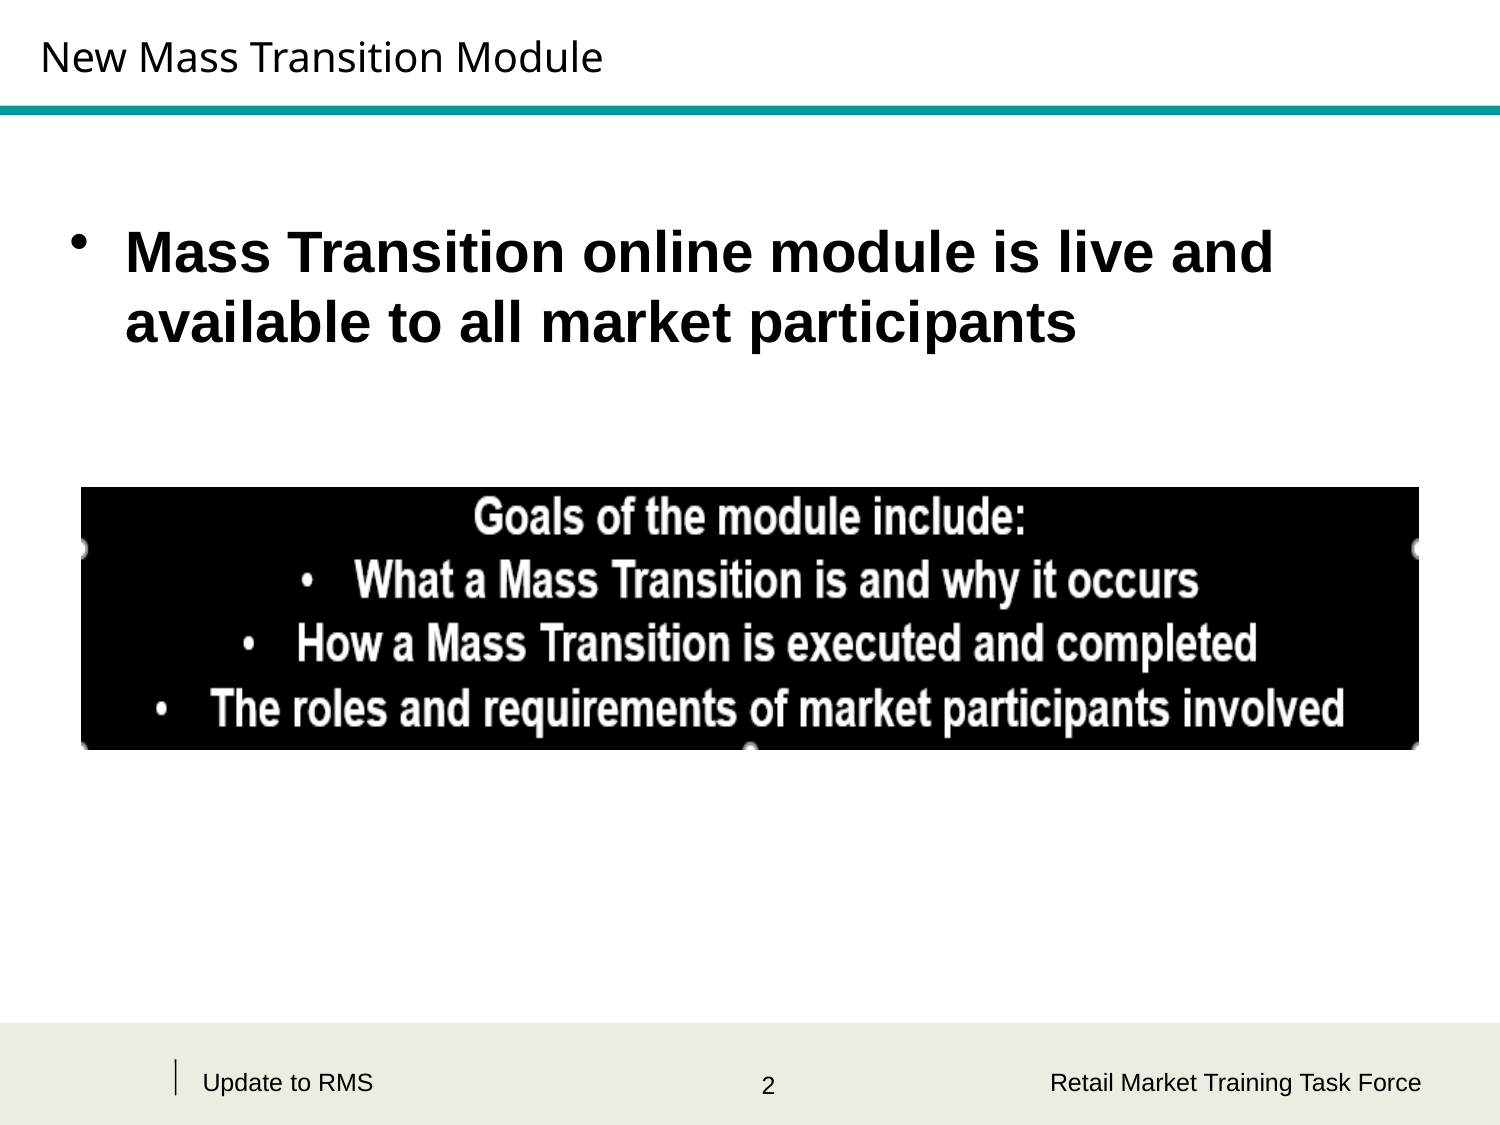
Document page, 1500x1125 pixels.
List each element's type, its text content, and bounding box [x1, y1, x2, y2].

list Mass Transition online module is live and available to all market participants [54, 144, 1405, 920]
picture [80, 487, 1420, 751]
footer Retail Market Training Task Force [1024, 1059, 1438, 1125]
title New Mass Transition Module [24, 0, 1451, 113]
slide_number Update to RMS [187, 1059, 538, 1125]
